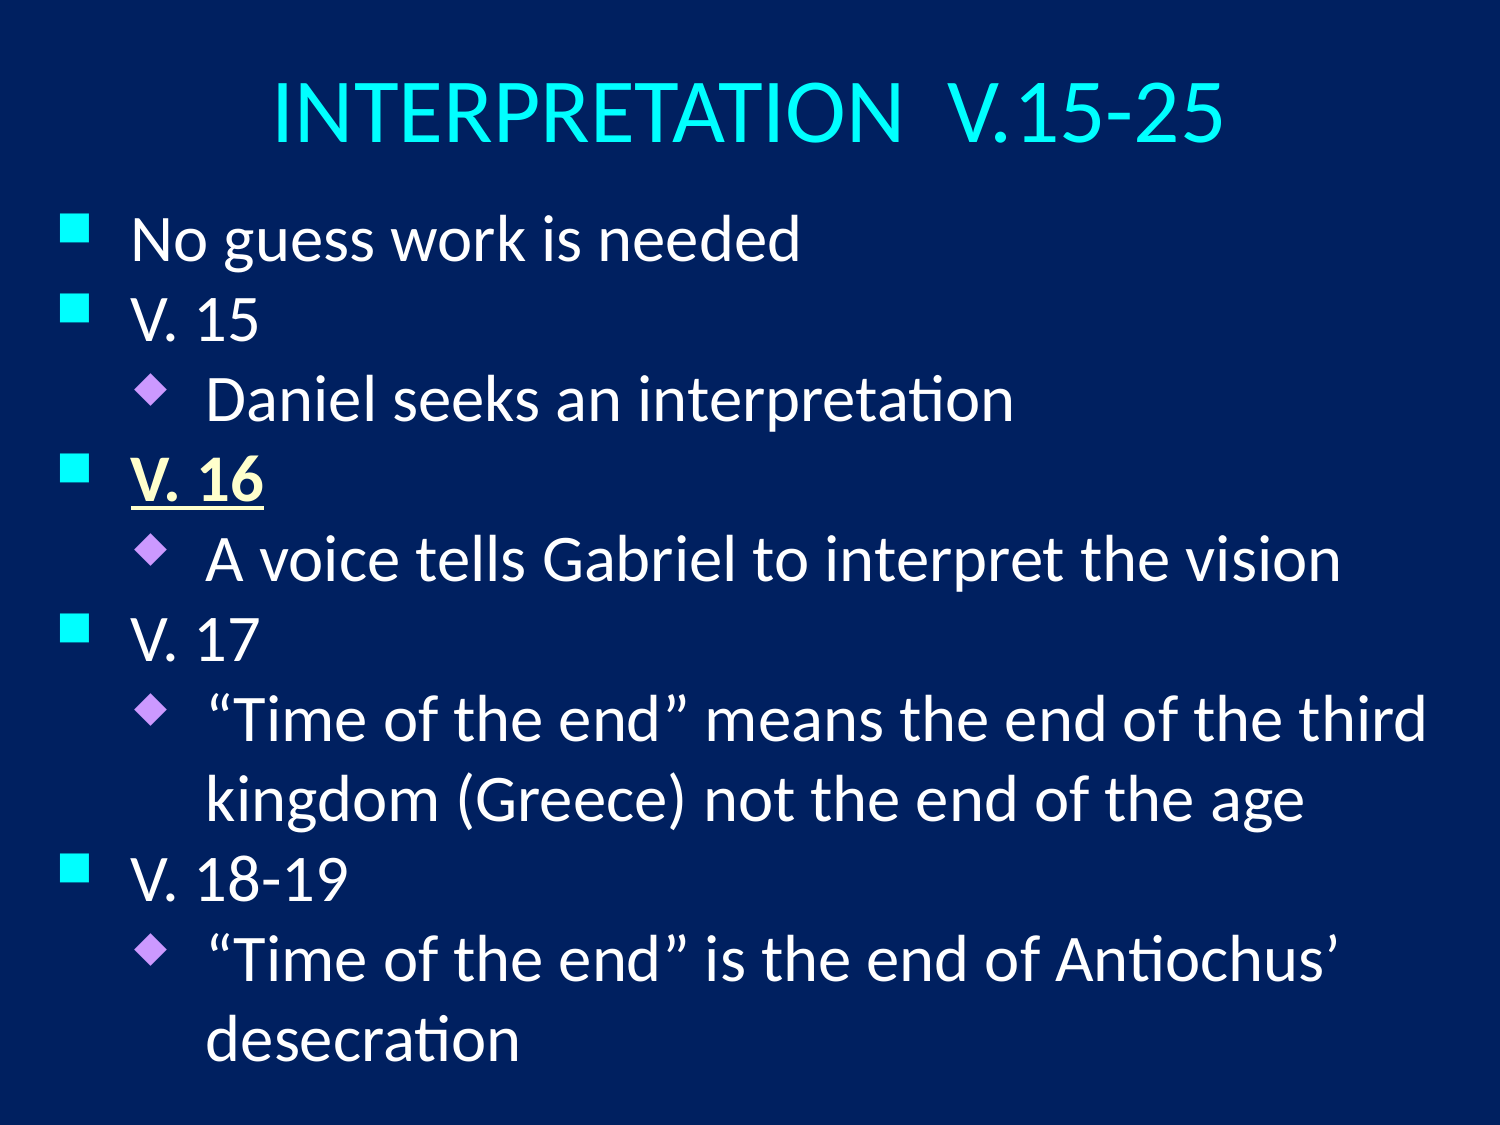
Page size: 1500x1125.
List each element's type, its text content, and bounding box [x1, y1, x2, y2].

title INTERPRETATION V.15-25 [243, 37, 1257, 176]
list No guess work is needed V. 15 Daniel seeks an interpretation V. 16 A voice tells Gabriel to interpret the vision V. 17 “Time of the end” means the end of the third kingdom (Greece) not the end of the age V. 18-19 “Time of the end” is the end of Antiochus’ desecration [40, 187, 1460, 1076]
